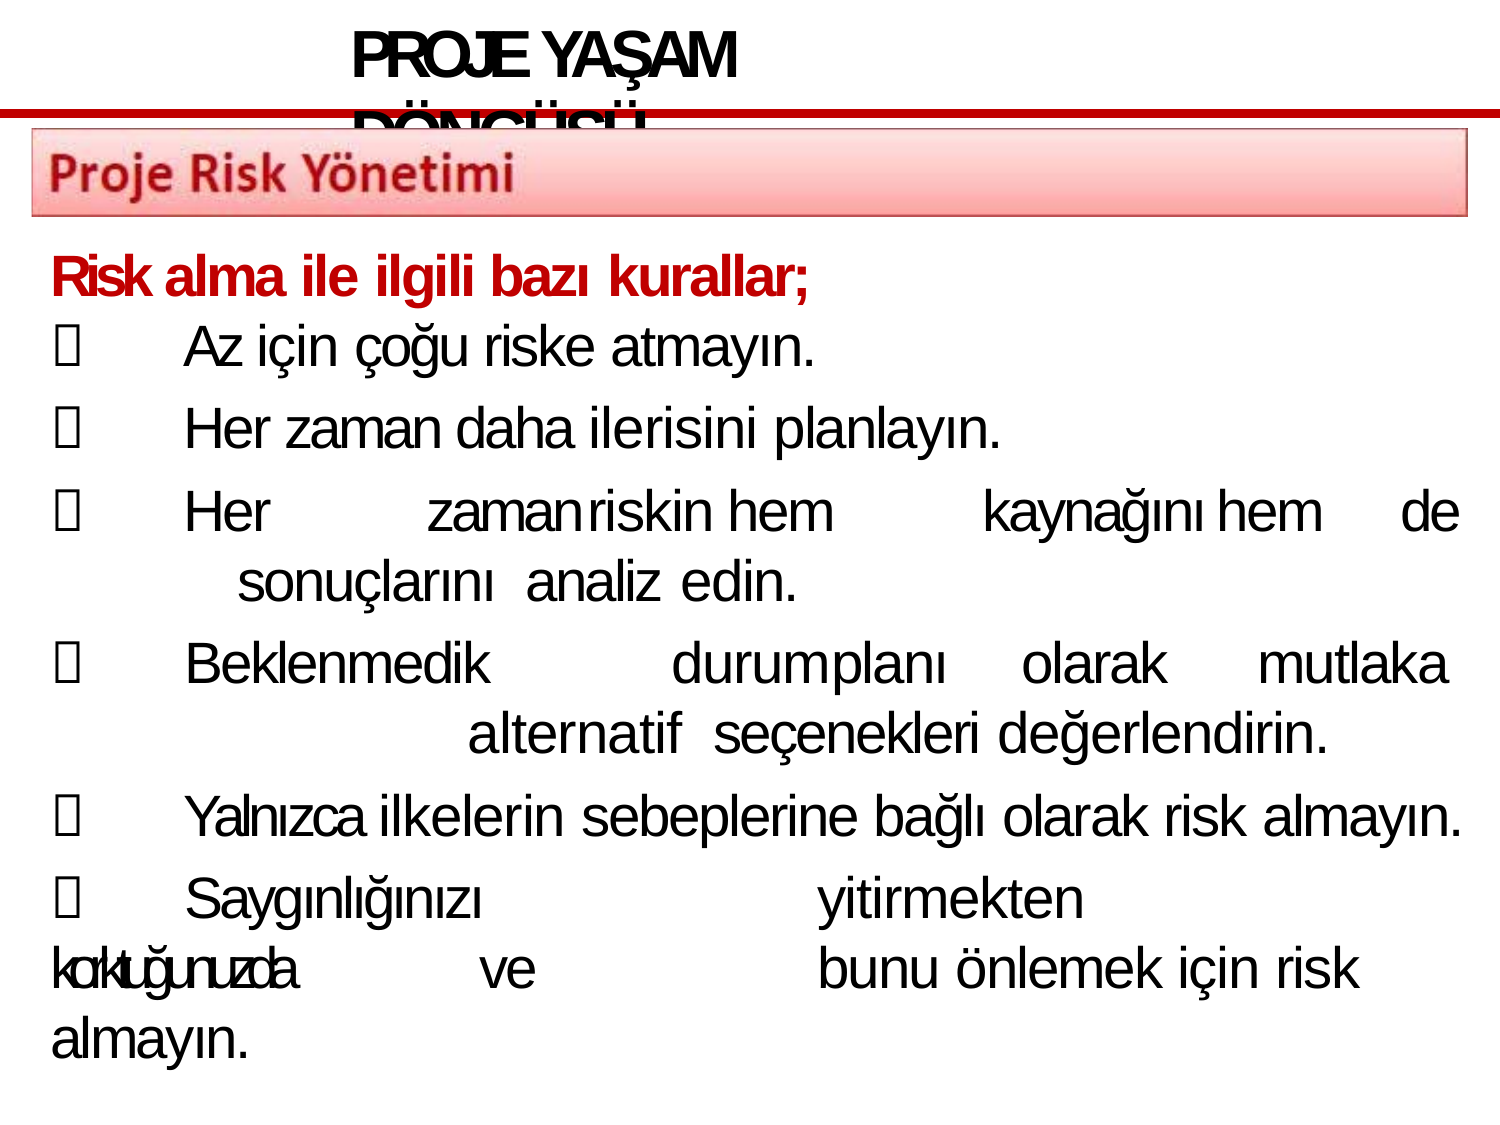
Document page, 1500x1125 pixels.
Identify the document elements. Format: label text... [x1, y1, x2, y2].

text_box [31, 128, 1468, 217]
title PROJE YAŞAM DÖNGÜSÜ [348, 8, 1045, 128]
text_box Risk alma ile ilgili bazı kurallar;  Az için çoğu riske atmayın.  Her zaman daha ilerisini planlayın.  Her zaman riskin hem kaynağını hem de sonuçlarını analiz edin.  Beklenmedik durum planı olarak mutlaka alternatif seçenekleri değerlendirin.  Yalnızca ilkelerin sebeplerine bağlı olarak risk almayın.  Saygınlığınızı yitirmekten korktuğunuzda ve bunu önlemek için risk almayın. [48, 235, 1476, 1071]
